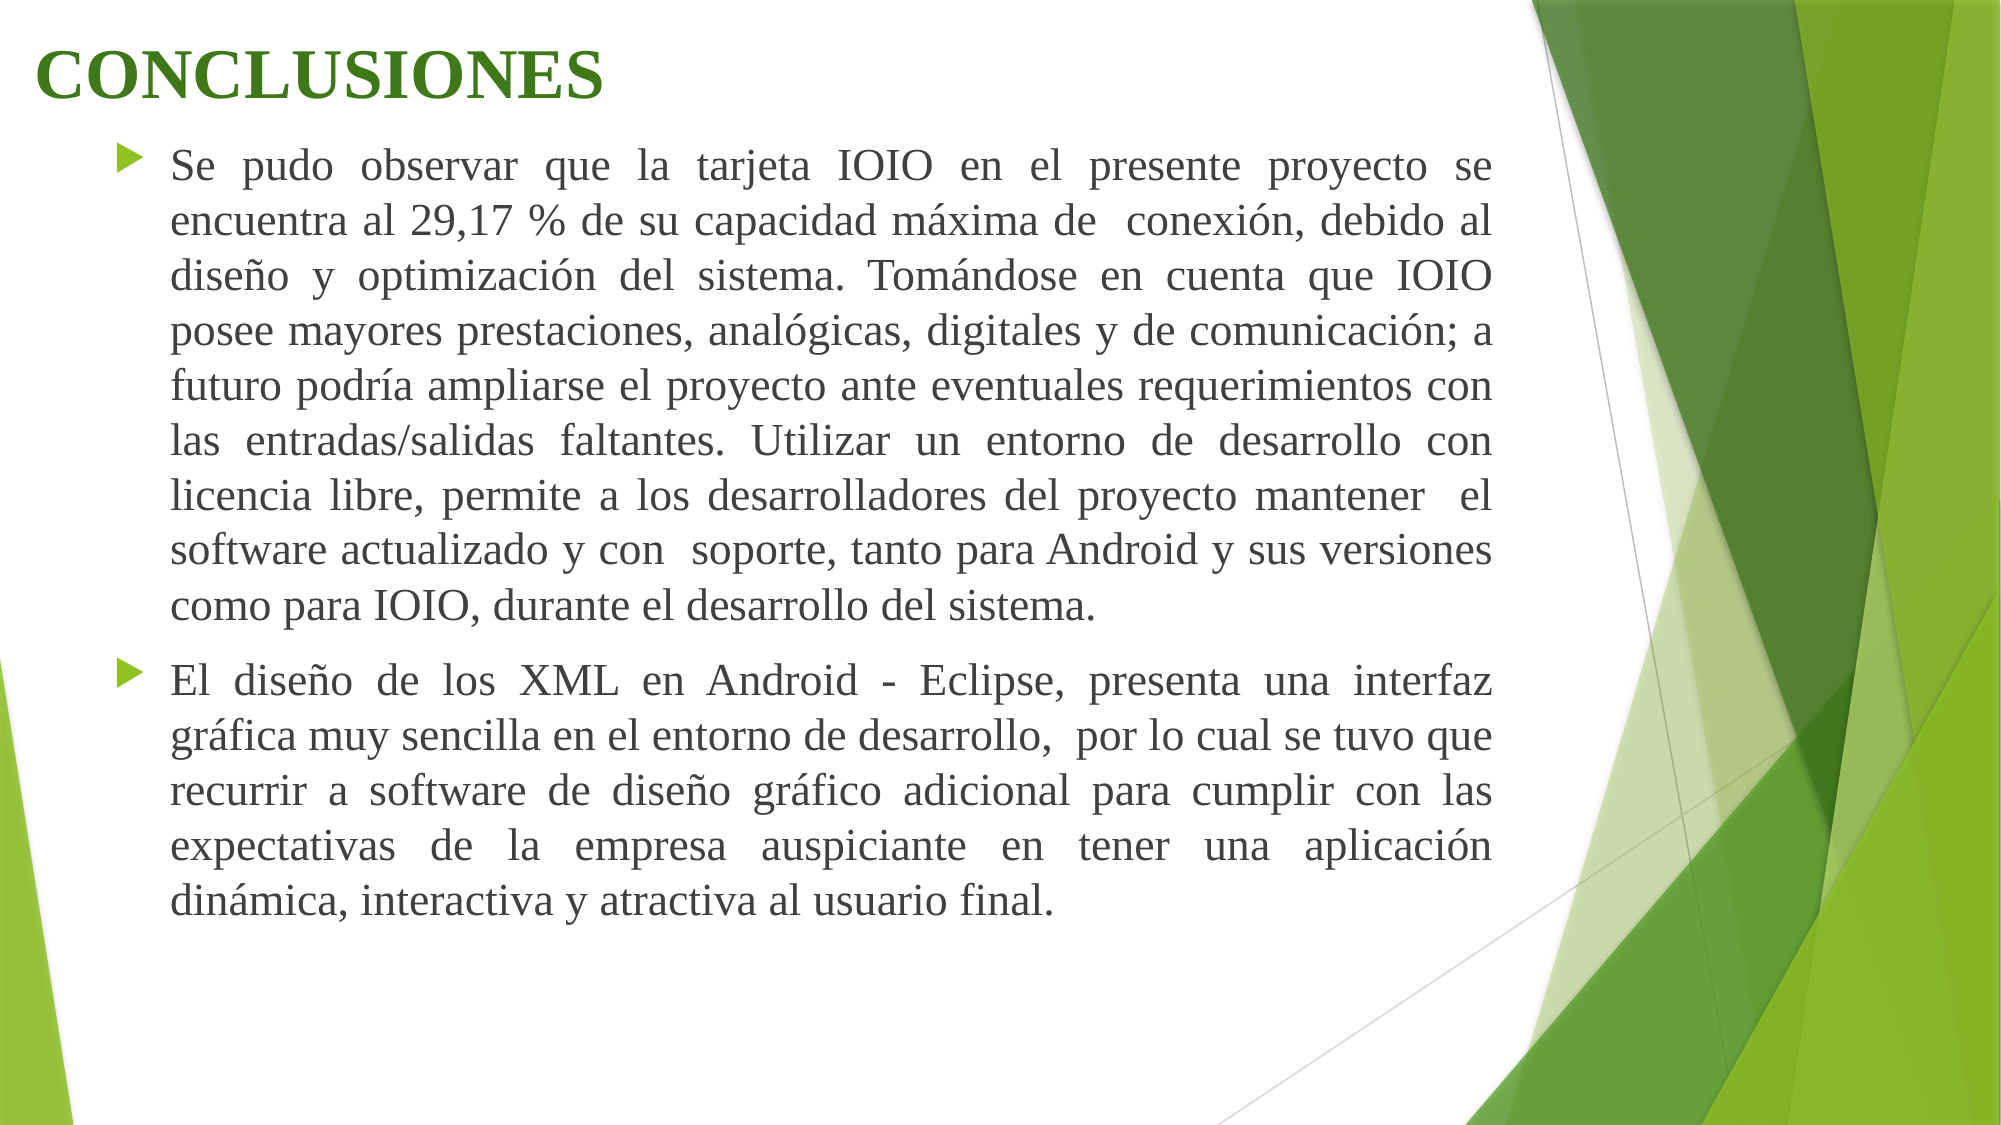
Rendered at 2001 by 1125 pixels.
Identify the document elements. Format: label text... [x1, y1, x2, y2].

text_box CONCLUSIONES [19, 19, 621, 125]
list Se pudo observar que la tarjeta IOIO en el presente proyecto se encuentra al 29,17 % de su capacidad máxima de conexión, debido al diseño y optimización del sistema. Tomándose en cuenta que IOIO posee mayores prestaciones, analógicas, digitales y de comunicación; a futuro podría ampliarse el proyecto ante eventuales requerimientos con las entradas/salidas faltantes. Utilizar un entorno de desarrollo con licencia libre, permite a los desarrolladores del proyecto mantener el software actualizado y con soporte, tanto para Android y sus versiones como para IOIO, durante el desarrollo del sistema. El diseño de los XML en Android - Eclipse, presenta una interfaz gráfica muy sencilla en el entorno de desarrollo, por lo cual se tuvo que recurrir a software de diseño gráfico adicional para cumplir con las expectativas de la empresa auspiciante en tener una aplicación dinámica, interactiva y atractiva al usuario final. [98, 127, 1509, 1092]
